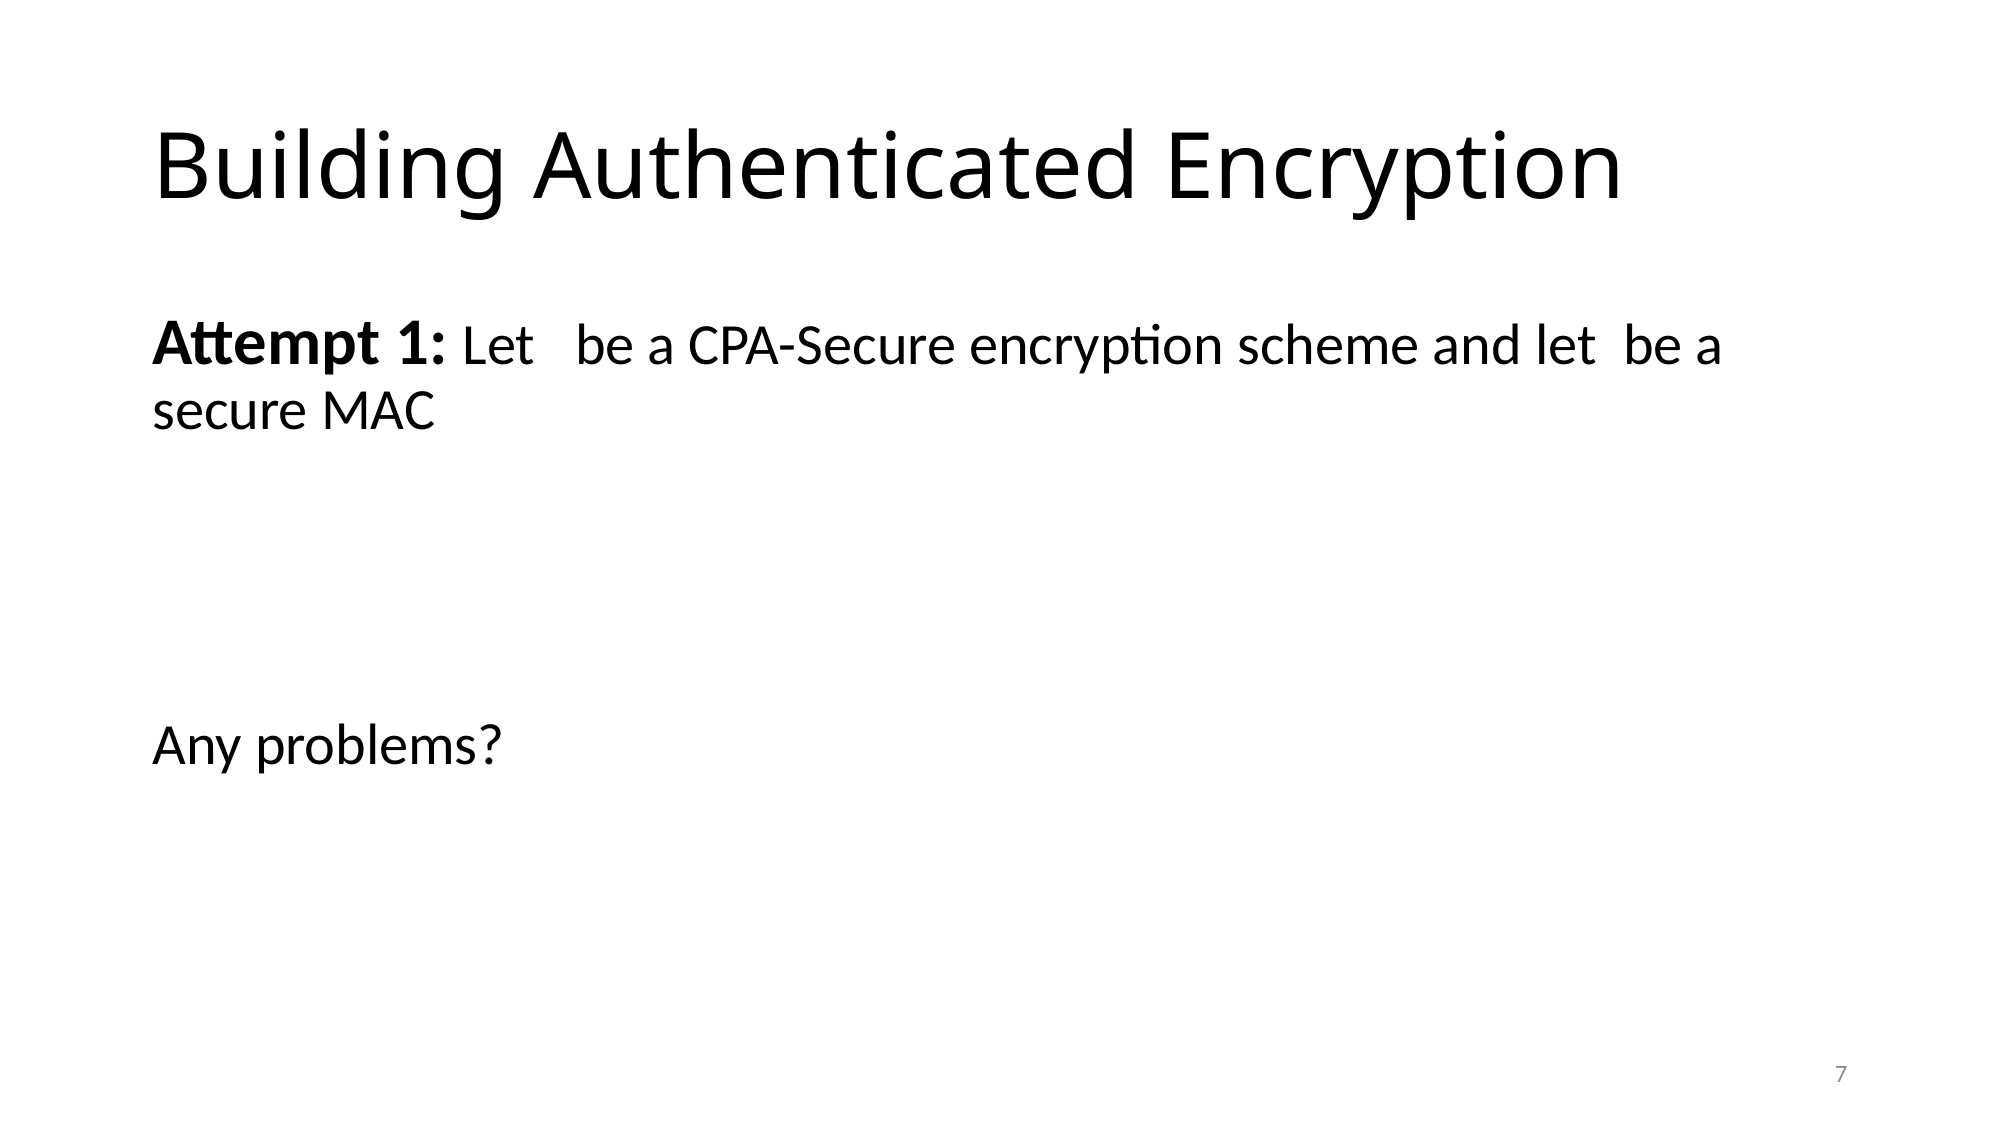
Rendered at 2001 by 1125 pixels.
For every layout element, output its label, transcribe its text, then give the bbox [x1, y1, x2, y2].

title Building Authenticated Encryption [137, 59, 1863, 278]
slide_number 7 [1412, 1042, 1863, 1103]
